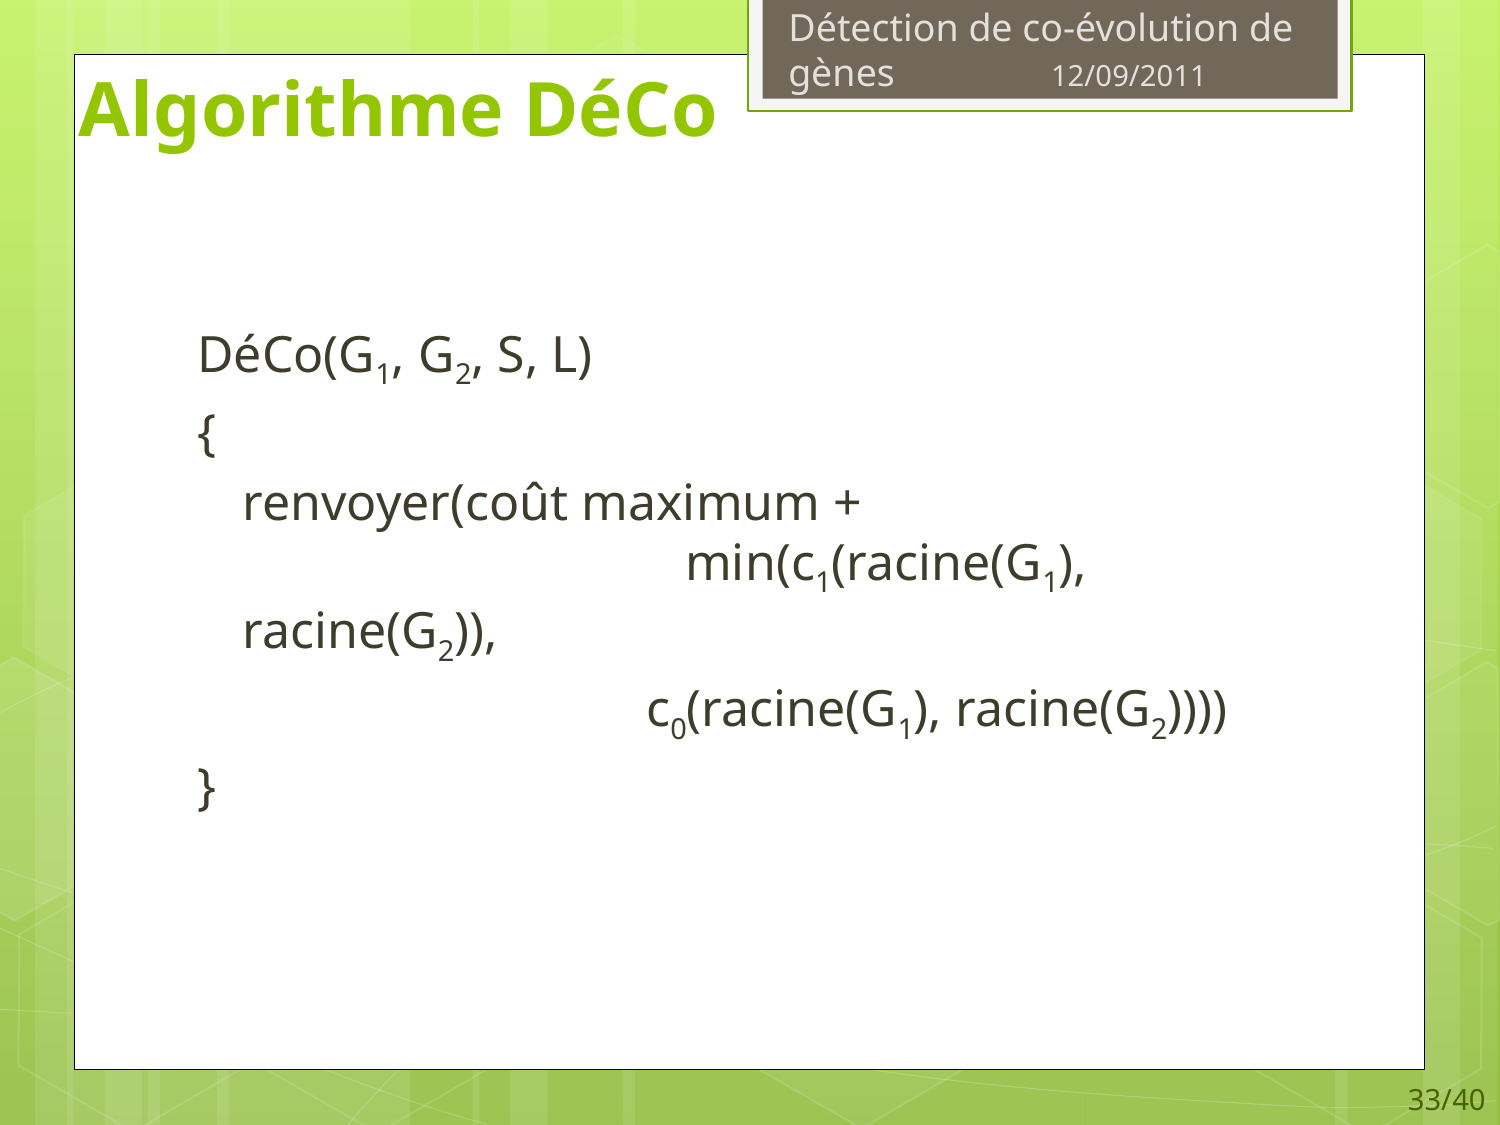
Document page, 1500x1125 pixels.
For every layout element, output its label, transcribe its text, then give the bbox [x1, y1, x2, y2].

list DéCo(G1, G2, S, L) { renvoyer(coût maximum + min(c1(racine(G1), racine(G2)), c0(racine(G1), racine(G2)))) } [171, 314, 1283, 957]
title Algorithme DéCo [63, 53, 763, 314]
